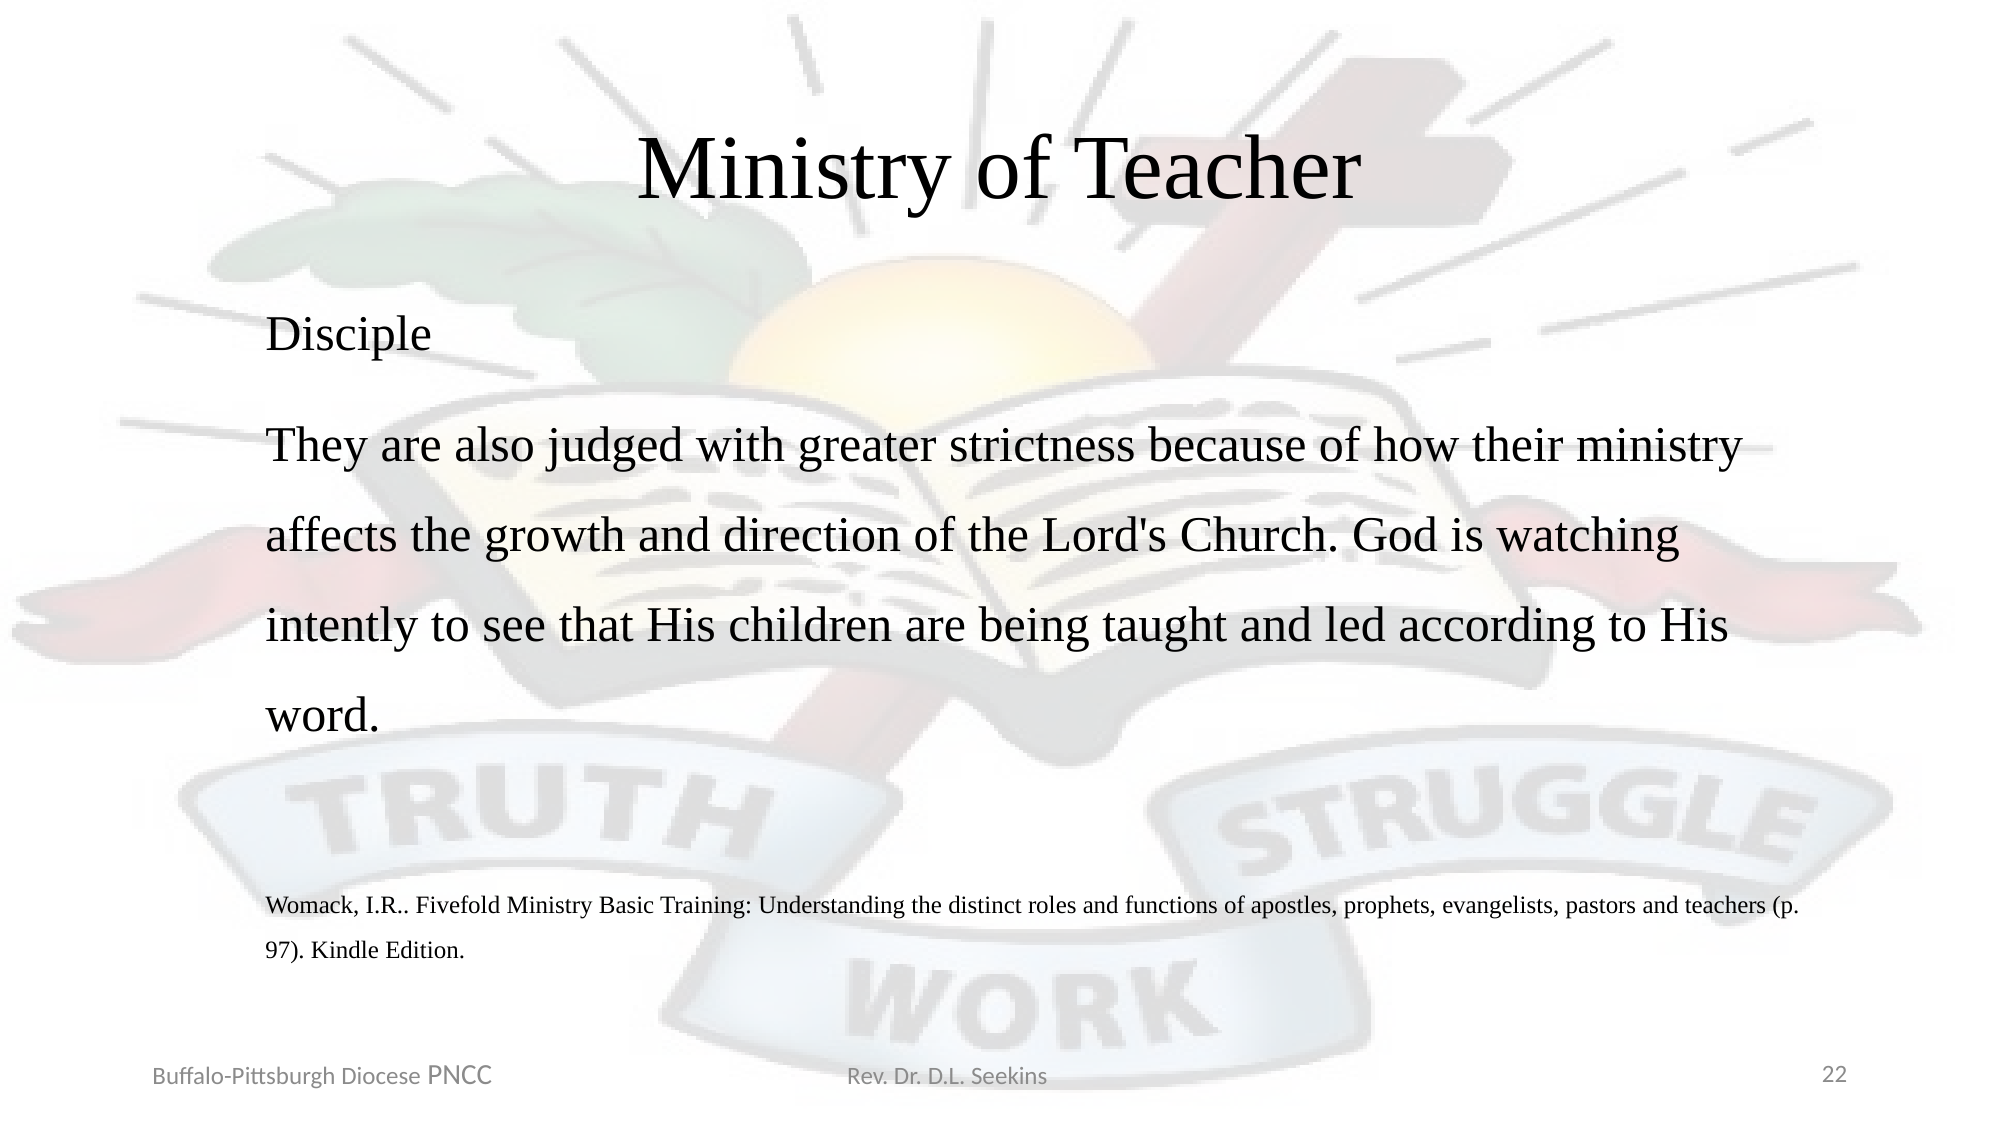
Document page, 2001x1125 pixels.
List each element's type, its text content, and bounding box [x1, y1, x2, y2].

slide_number 22 [1412, 1042, 1863, 1103]
footer Buffalo-Pittsburgh Diocese PNCC Rev. Dr. D.L. Seekins [137, 1042, 1412, 1103]
list Disciple They are also judged with greater strictness because of how their ministry affects the growth and direction of the Lord's Church. God is watching intently to see that His children are being taught and led according to His word. Womack, I.R.. Fivefold Ministry Basic Training: Understanding the distinct roles and functions of apostles, prophets, evangelists, pastors and teachers (p. 97). Kindle Edition. [250, 299, 1824, 972]
title Ministry of Teacher [137, 59, 1863, 278]
